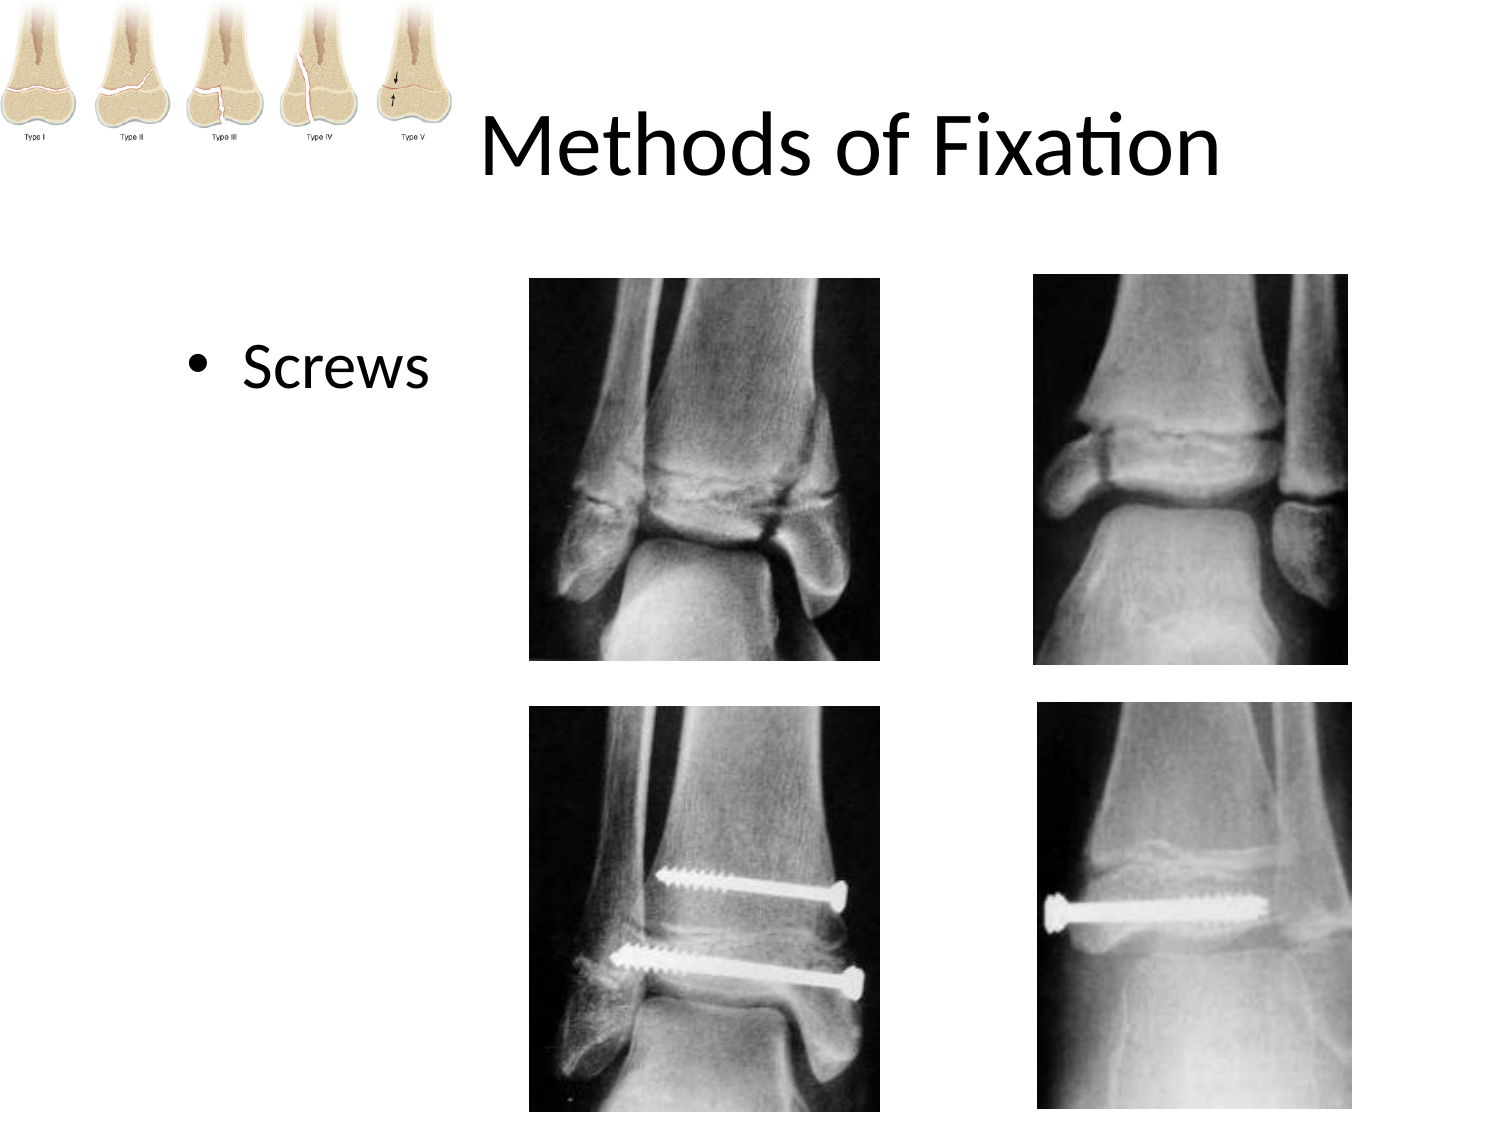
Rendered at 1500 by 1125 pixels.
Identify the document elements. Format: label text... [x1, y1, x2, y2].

picture [0, 0, 452, 141]
title Methods of Fixation [277, 45, 1425, 233]
picture [1037, 701, 1353, 1110]
picture [529, 278, 881, 662]
picture [529, 706, 881, 1112]
picture [1033, 274, 1349, 666]
list Screws [171, 314, 1425, 1005]
